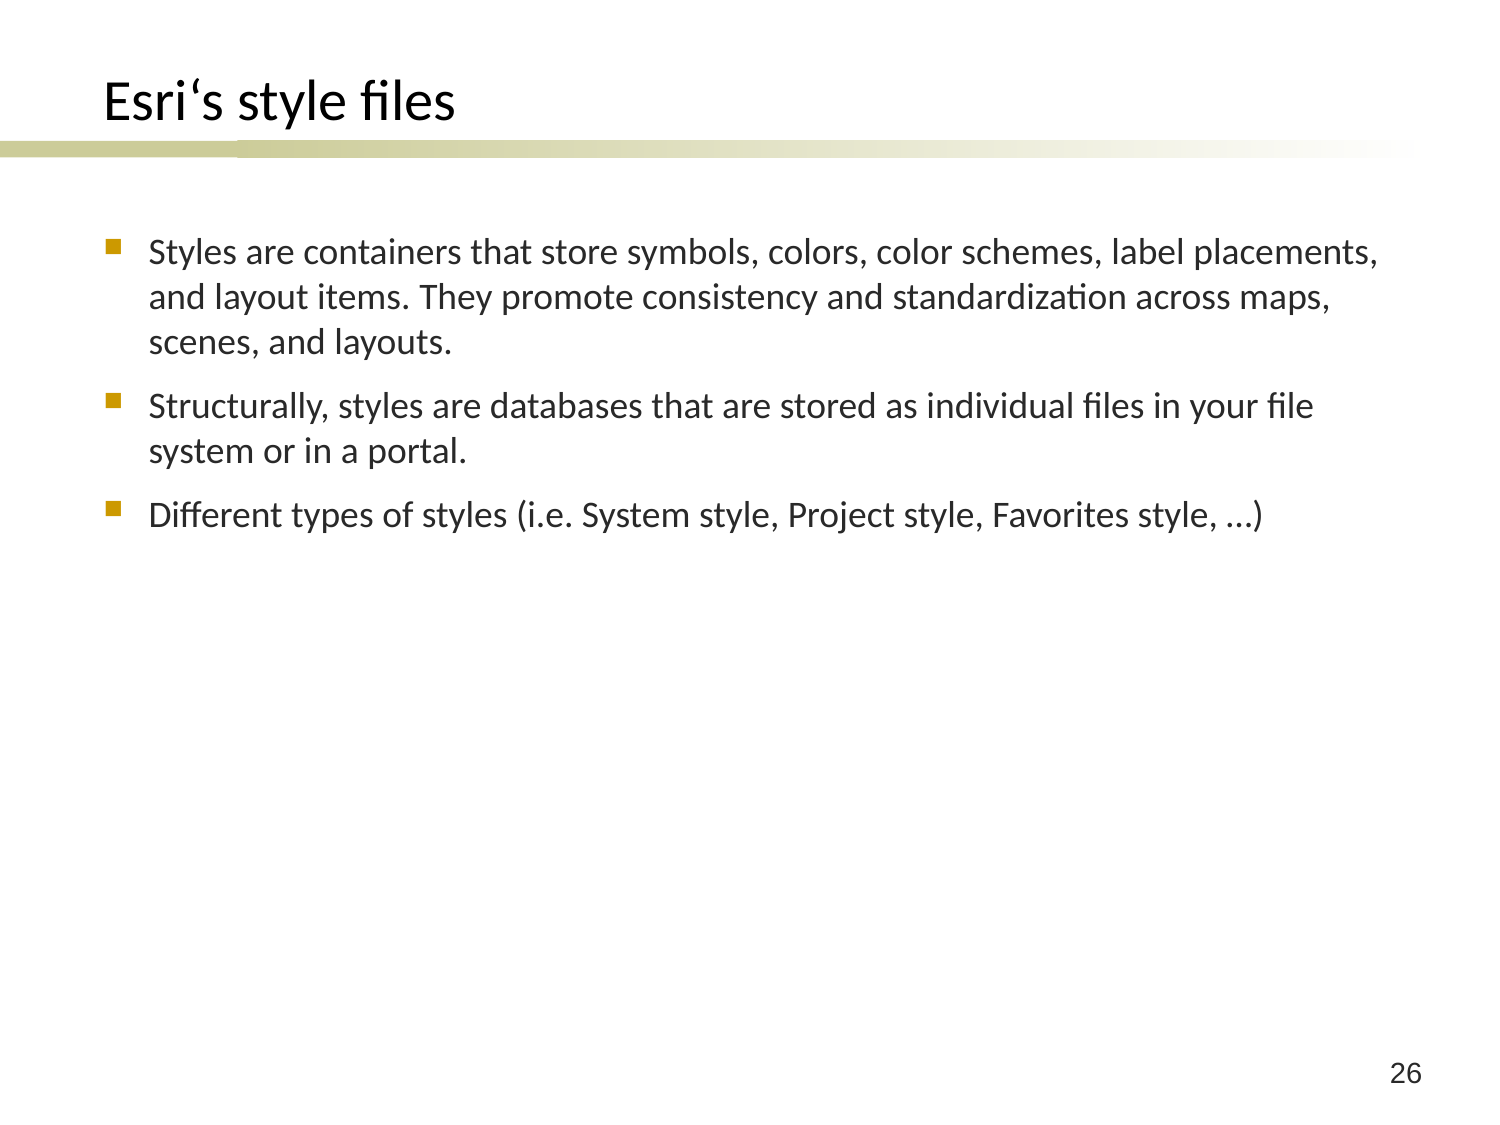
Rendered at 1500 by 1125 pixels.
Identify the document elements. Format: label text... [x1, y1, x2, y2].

title Esri‘s style files [88, 6, 1424, 140]
list Styles are containers that store symbols, colors, color schemes, label placements, and layout items. They promote consistency and standardization across maps, scenes, and layouts. Structurally, styles are databases that are stored as individual files in your file system or in a portal. Different types of styles (i.e. System style, Project style, Favorites style, …) [88, 219, 1424, 1012]
